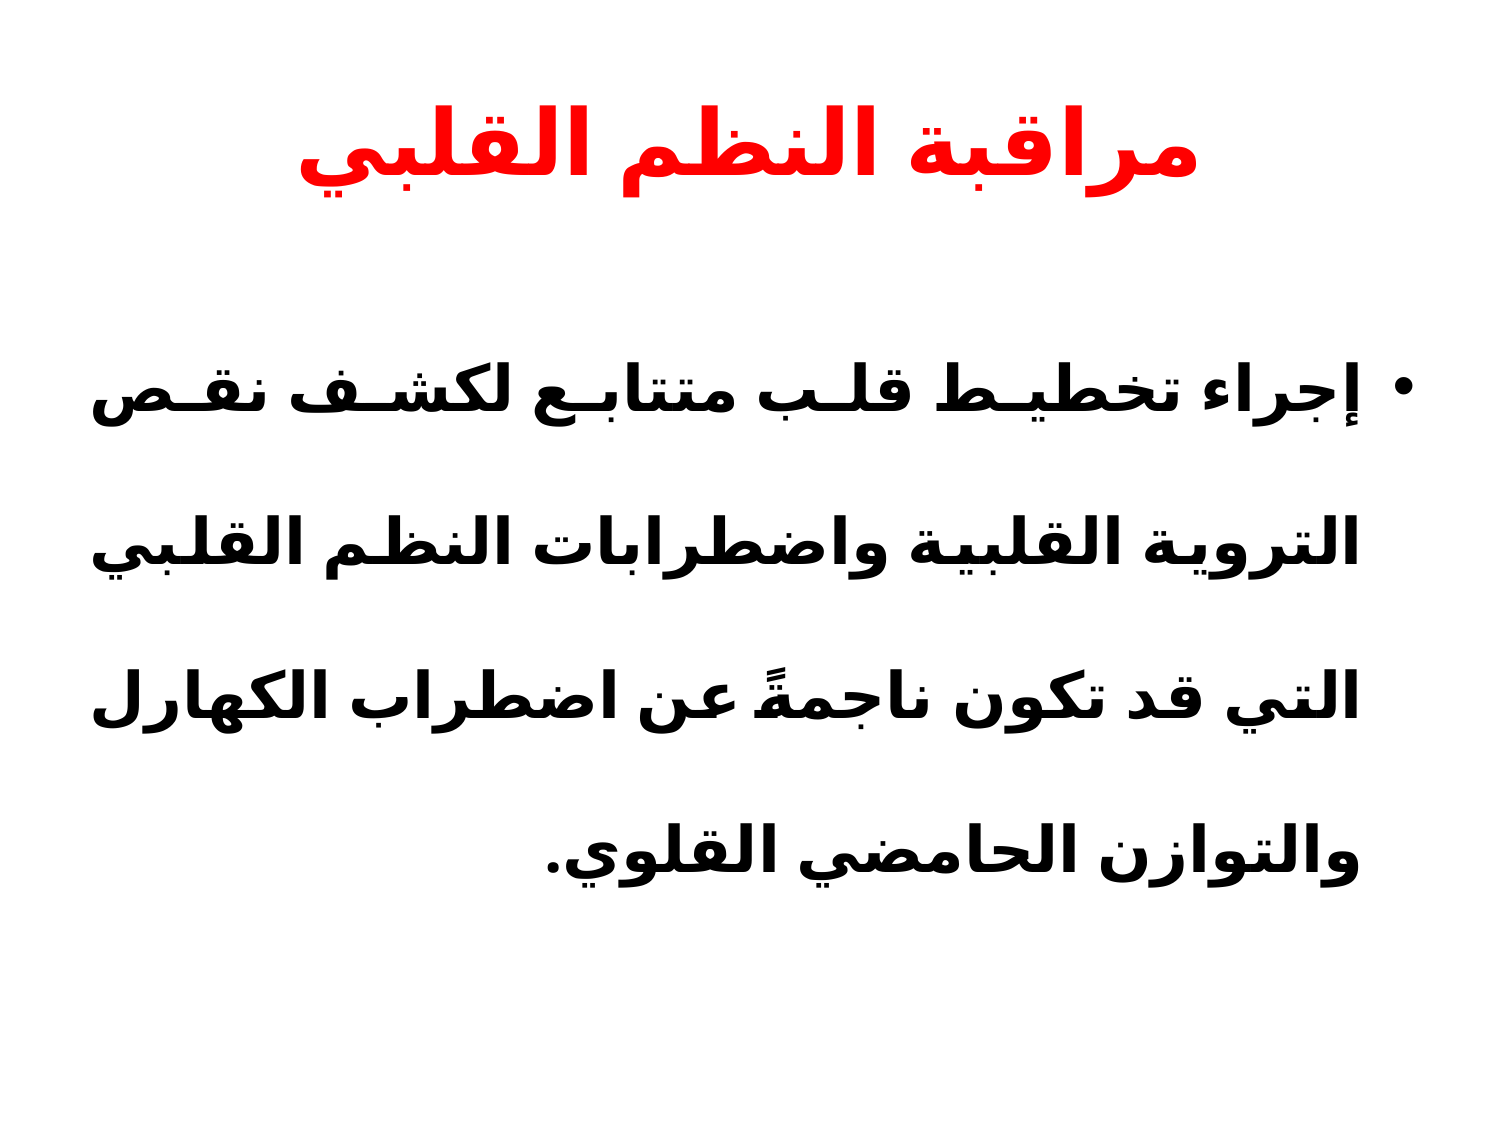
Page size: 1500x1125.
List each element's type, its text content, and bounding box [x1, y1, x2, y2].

title مراقبة النظم القلبي [75, 45, 1425, 233]
list إجراء تخطيط قلب متتابع لكشف نقص التروية القلبية واضطرابات النظم القلبي التي قد تكون ناجمةً عن اضطراب الكهارل والتوازن الحامضي القلوي. [75, 262, 1425, 1005]
